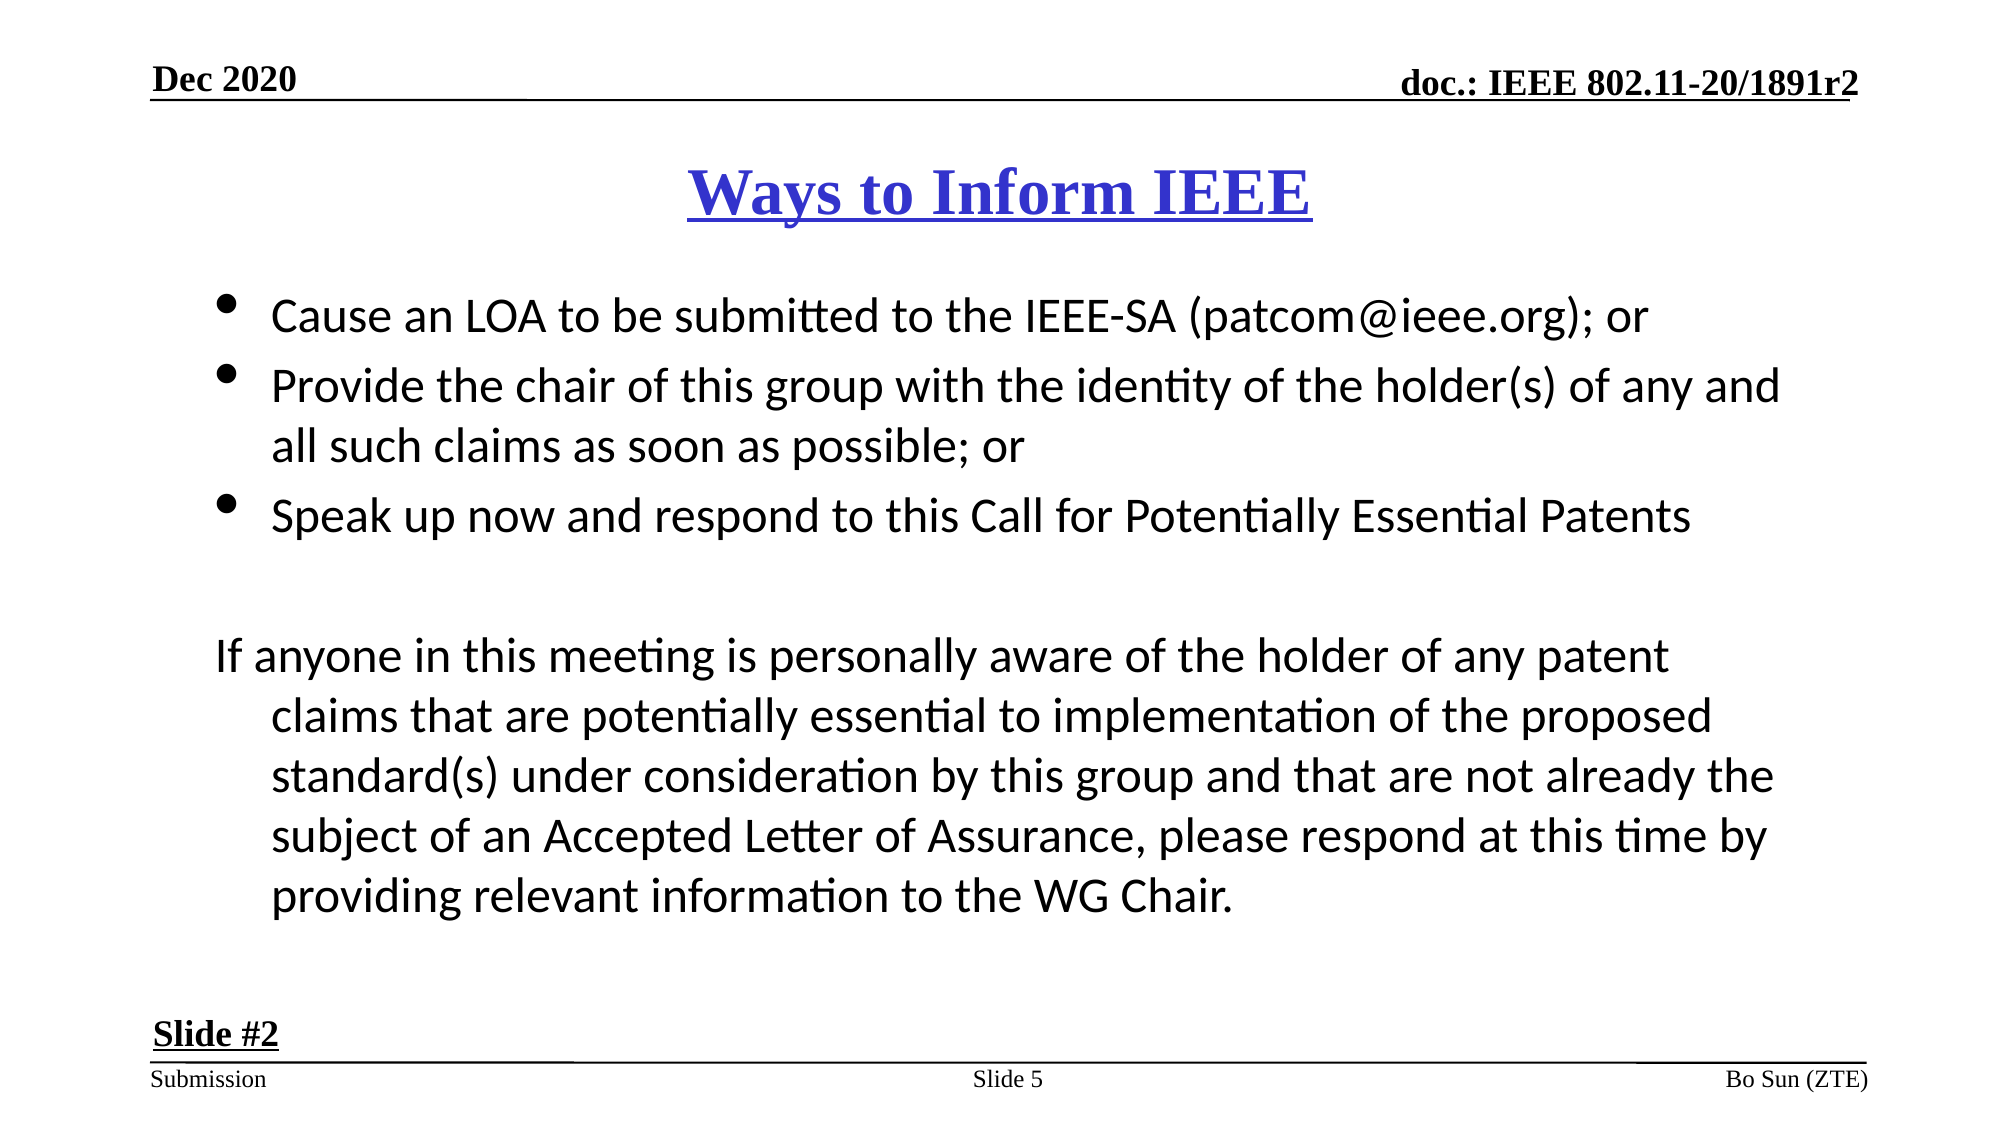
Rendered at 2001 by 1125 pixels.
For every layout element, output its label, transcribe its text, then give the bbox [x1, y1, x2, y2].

footer Bo Sun (ZTE) [1171, 1061, 1869, 1093]
text_box Ways to Inform IEEE [362, 100, 1638, 275]
text_box Cause an LOA to be submitted to the IEEE-SA (patcom@ieee.org); or Provide the chair of this group with the identity of the holder(s) of any and all such claims as soon as possible; or Speak up now and respond to this Call for Potentially Essential Patents If anyone in this meeting is personally aware of the holder of any patent claims that are potentially essential to implementation of the proposed standard(s) under consideration by this group and that are not already the subject of an Accepted Letter of Assurance, please respond at this time by providing relevant information to the WG Chair. [200, 275, 1800, 975]
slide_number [152, 54, 563, 100]
slide_number Slide 5 [949, 1061, 1067, 1123]
text_box Slide #2 [138, 1001, 295, 1062]
